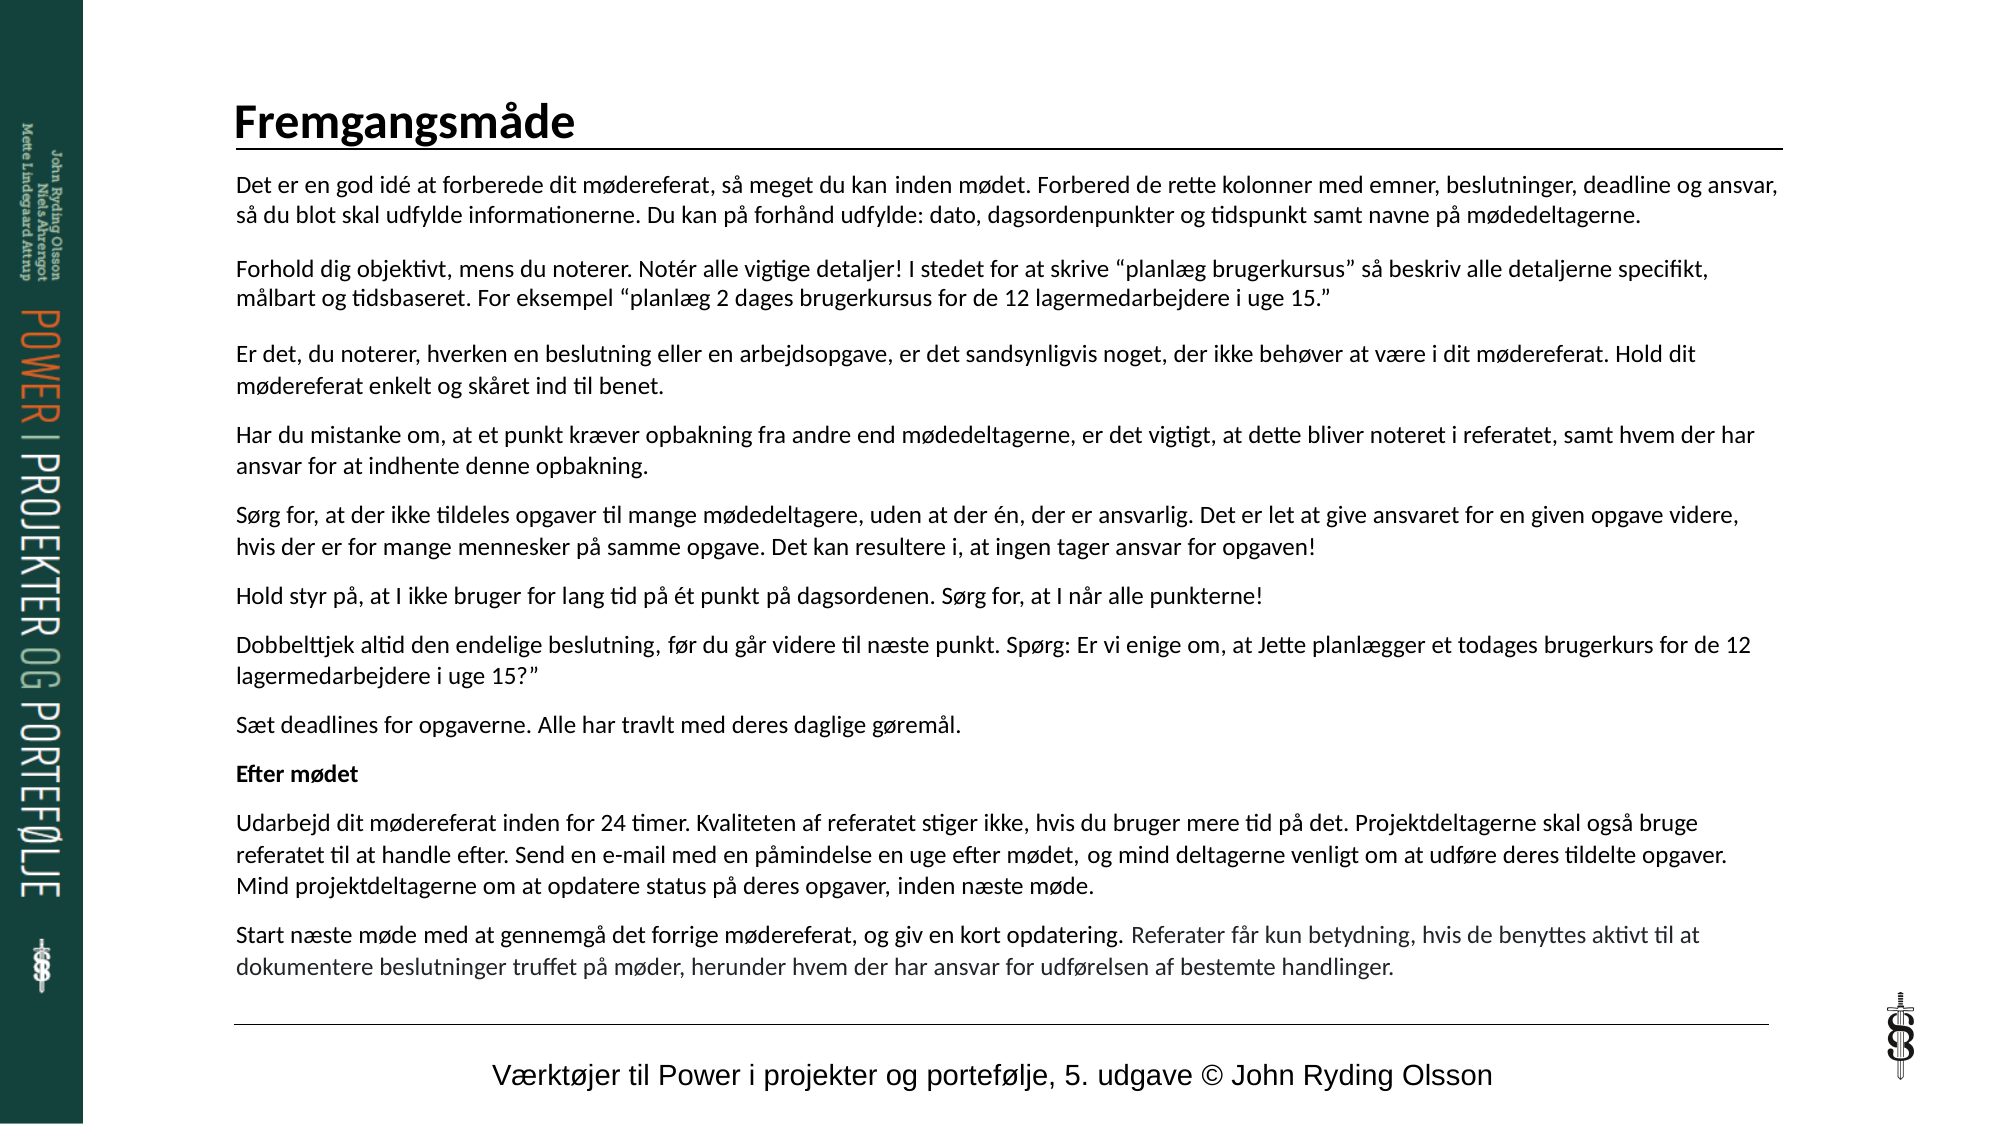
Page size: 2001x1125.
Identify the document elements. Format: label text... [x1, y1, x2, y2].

text_box Det er en god idé at forberede dit mødereferat, så meget du kan inden mødet. Forbered de rette kolonner med emner, beslutninger, deadline og ansvar, så du blot skal udfylde informationerne. Du kan på forhånd udfylde: dato, dagsordenpunkter og tidspunkt samt navne på mødedeltagerne. Forhold dig objektivt, mens du noterer. Notér alle vigtige detaljer! I stedet for at skrive “planlæg brugerkursus” så beskriv alle detaljerne specifikt, målbart og tidsbaseret. For eksempel “planlæg 2 dages brugerkursus for de 12 lagermedarbejdere i uge 15.” Er det, du noterer, hverken en beslutning eller en arbejdsopgave, er det sandsynligvis noget, der ikke behøver at være i dit mødereferat. Hold dit mødereferat enkelt og skåret ind til benet. Har du mistanke om, at et punkt kræver opbakning fra andre end mødedeltagerne, er det vigtigt, at dette bliver noteret i referatet, samt hvem der har ansvar for at indhente denne opbakning. Sørg for, at der ikke tildeles opgaver til mange mødedeltagere, uden at der én, der er ansvarlig. Det er let at give ansvaret for en given opgave videre, hvis der er for mange mennesker på samme opgave. Det kan resultere i, at ingen tager ansvar for opgaven! Hold styr på, at I ikke bruger for lang tid på ét punkt på dagsordenen. Sørg for, at I når alle punkterne! Dobbelttjek altid den endelige beslutning, før du går videre til næste punkt. Spørg: Er vi enige om, at Jette planlægger et todages brugerkurs for de 12 lagermedarbejdere i uge 15?” Sæt deadlines for opgaverne. Alle har travlt med deres daglige gøremål. Efter mødet Udarbejd dit mødereferat inden for 24 timer. Kvaliteten af referatet stiger ikke, hvis du bruger mere tid på det. Projektdeltagerne skal også bruge referatet til at handle efter. Send en e-mail med en påmindelse en uge efter mødet, og mind deltagerne venligt om at udføre deres tildelte opgaver. Mind projektdeltagerne om at opdatere status på deres opgaver, inden næste møde. Start næste møde med at gennemgå det forrige mødereferat, og giv en kort opdatering. Referater får kun betydning, hvis de benyttes aktivt til at dokumentere beslutninger truffet på møder, herunder hvem der har ansvar for udførelsen af bestemte handlinger. [221, 161, 1802, 989]
picture [1887, 992, 1914, 1080]
picture [0, 0, 83, 1125]
text_box Værktøjer til Power i projekter og portefølje, 5. udgave © John Ryding Olsson [436, 1048, 1551, 1106]
text_box Fremgangsmåde [219, 76, 1769, 156]
